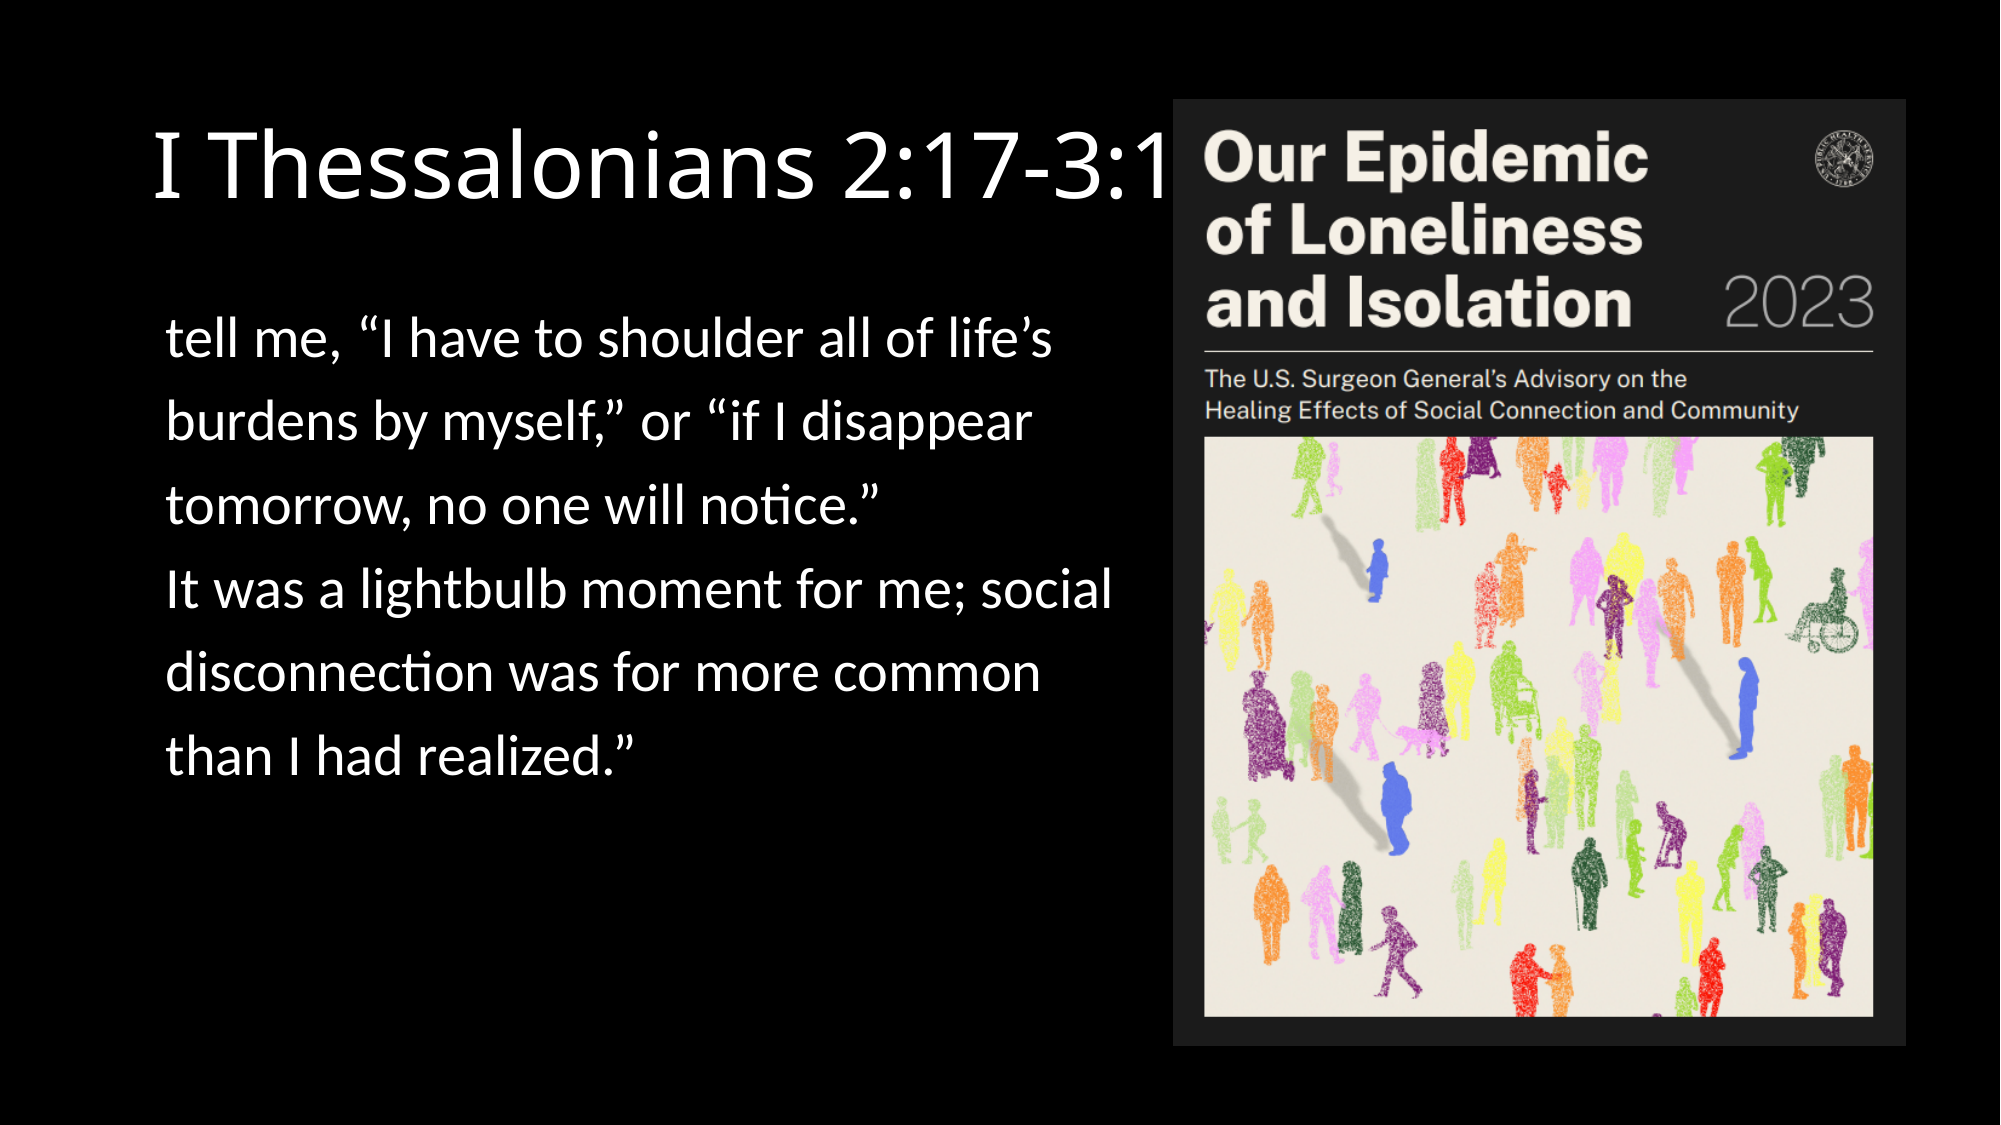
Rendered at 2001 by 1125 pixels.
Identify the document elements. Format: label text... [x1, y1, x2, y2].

picture [1173, 99, 1906, 1046]
title I Thessalonians 2:17-3:13 [137, 59, 1863, 278]
list tell me, “I have to shoulder all of life’s burdens by myself,” or “if I disappear tomorrow, no one will notice.” It was a lightbulb moment for me; social disconnection was for more common than I had realized.” [137, 299, 1173, 1014]
